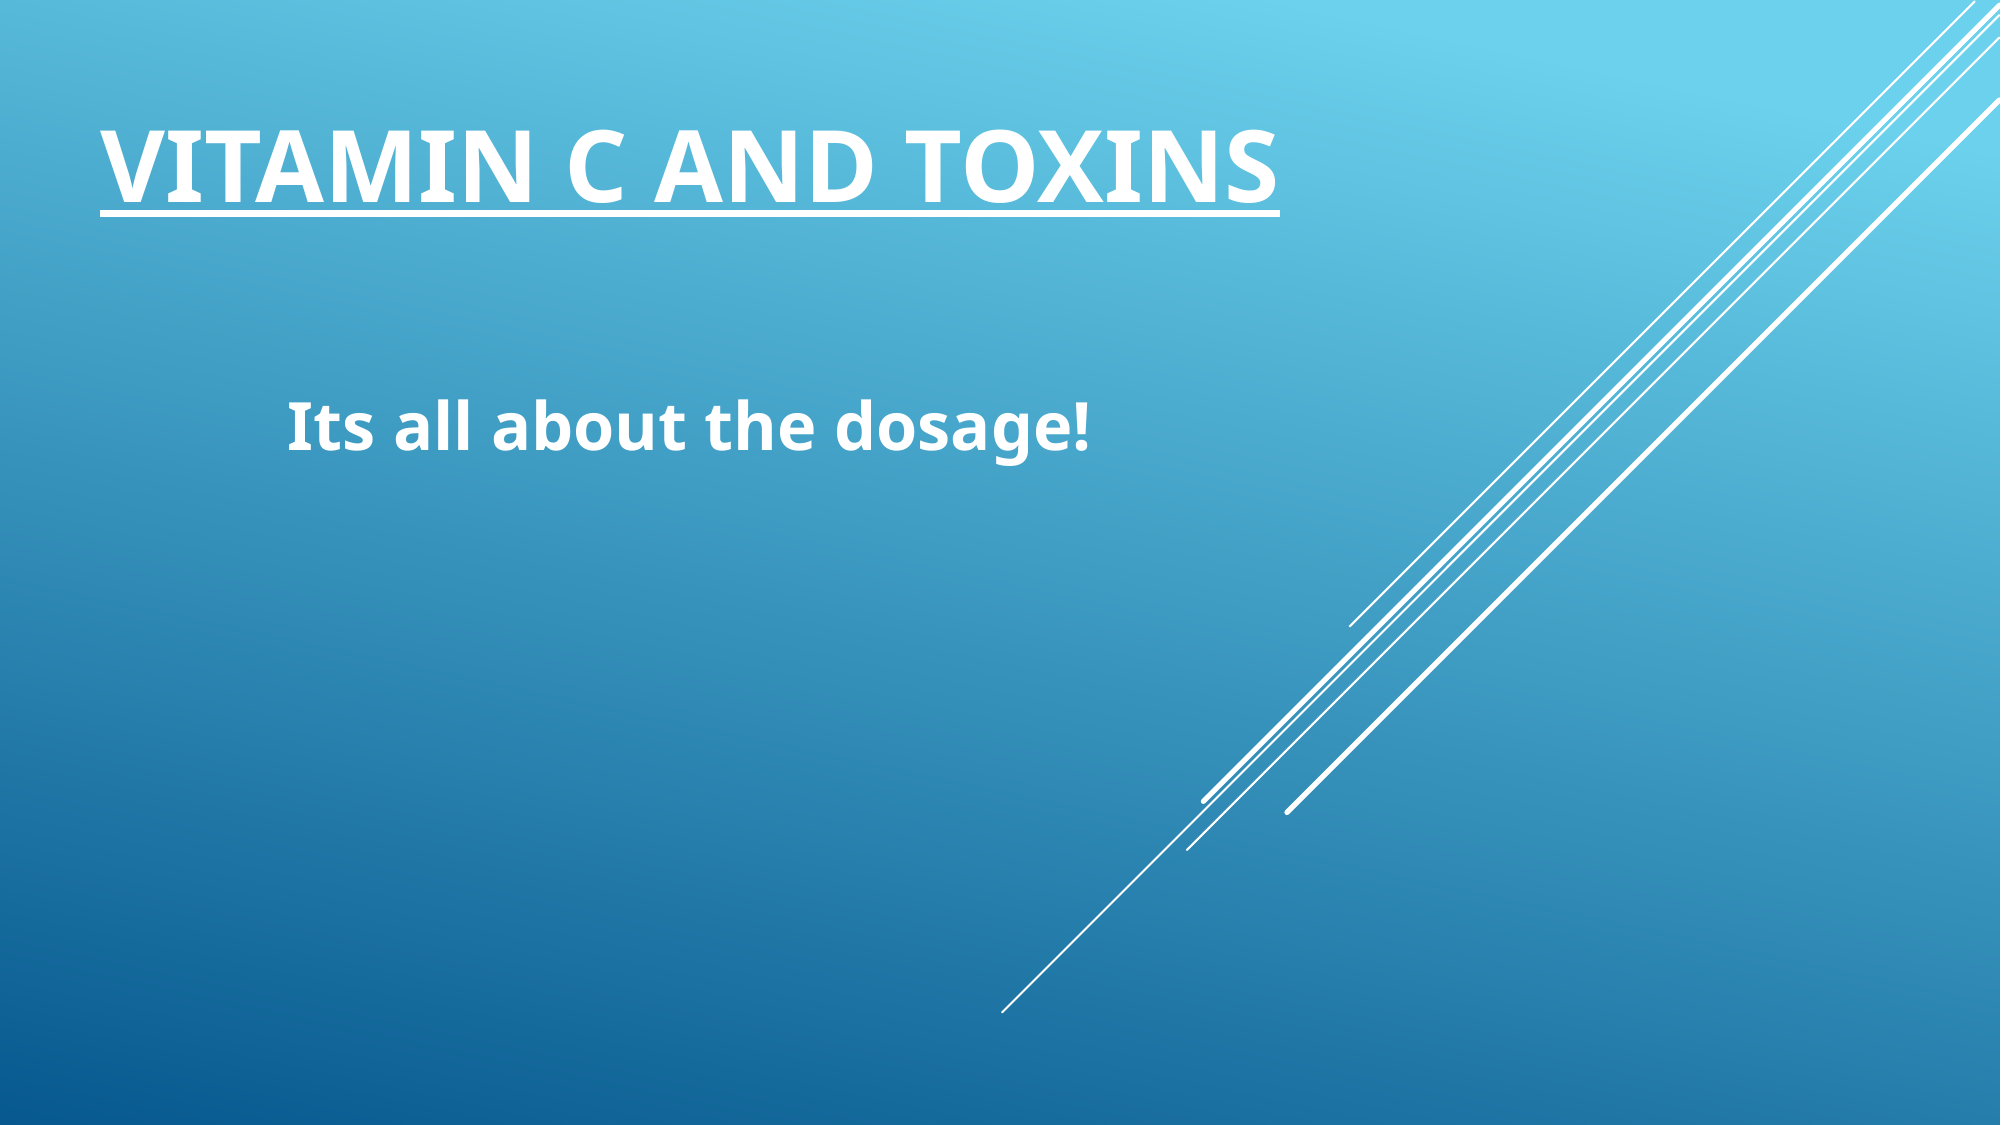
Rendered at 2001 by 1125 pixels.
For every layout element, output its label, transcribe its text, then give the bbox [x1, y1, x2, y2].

subtitle Its all about the dosage! [0, 375, 1549, 1125]
title Vitamin C and toxins [0, 94, 1504, 375]
